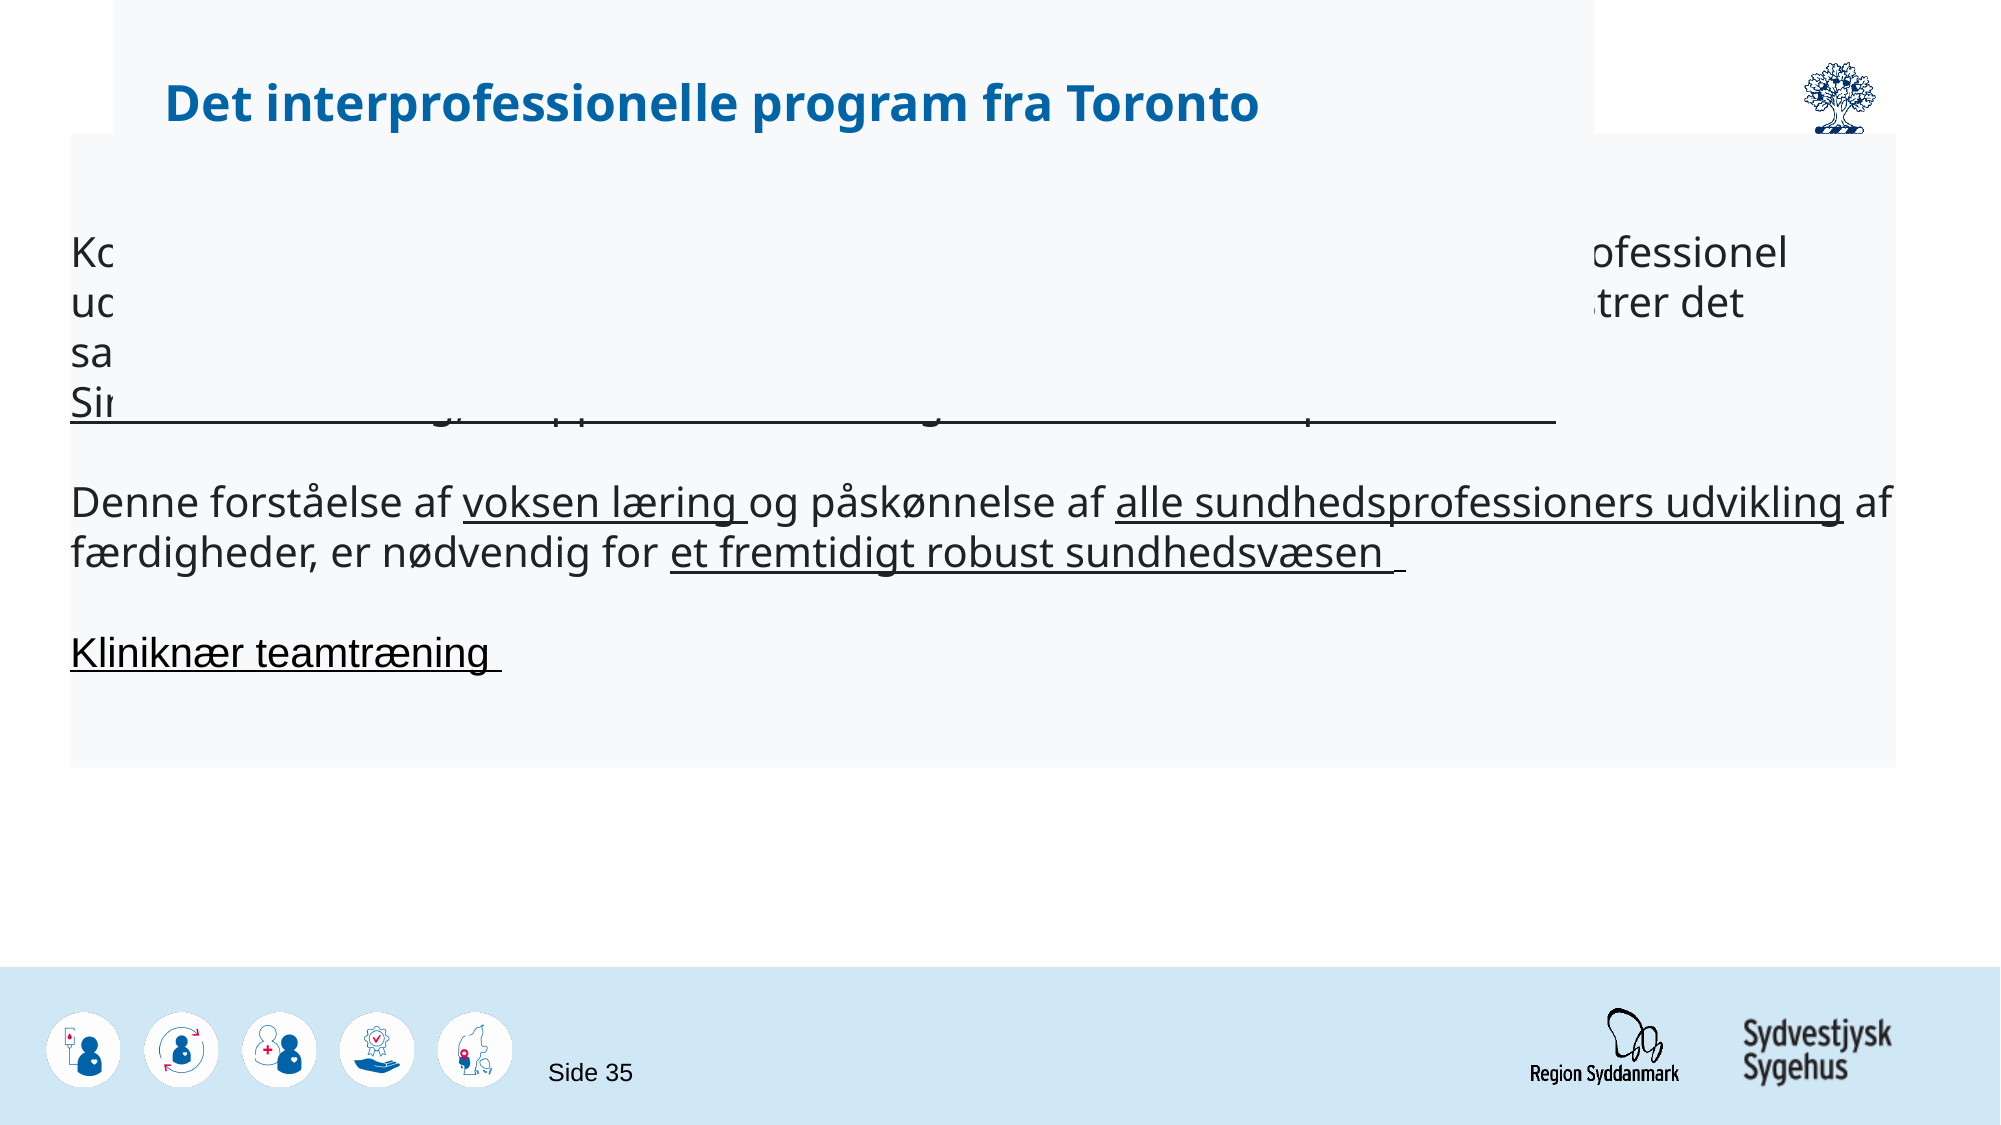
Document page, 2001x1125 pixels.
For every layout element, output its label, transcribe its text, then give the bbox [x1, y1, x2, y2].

list Kompetencerapporterne fra Canada og USA har ført til en definition af tværprofessionel uddannelse, som er mere en delt "læring", hvor uddannelsesmodtagerne mestrer det samme indhold side om side, til voksenlæring via interaktive metoder fx VR, Simulationstræning, Gruppebaserede læringsmetoder baseret på teamteori Denne forståelse af voksen læring og påskønnelse af alle sundhedsprofessioners udvikling af færdigheder, er nødvendig for et fremtidigt robust sundhedsvæsen Kliniknær teamtræning [70, 133, 1896, 768]
picture [1531, 1008, 1679, 1085]
slide_number Side 35 [533, 1056, 818, 1087]
list Det interprofessionelle program fra Toronto [112, 0, 1595, 419]
picture [1722, 59, 1956, 289]
